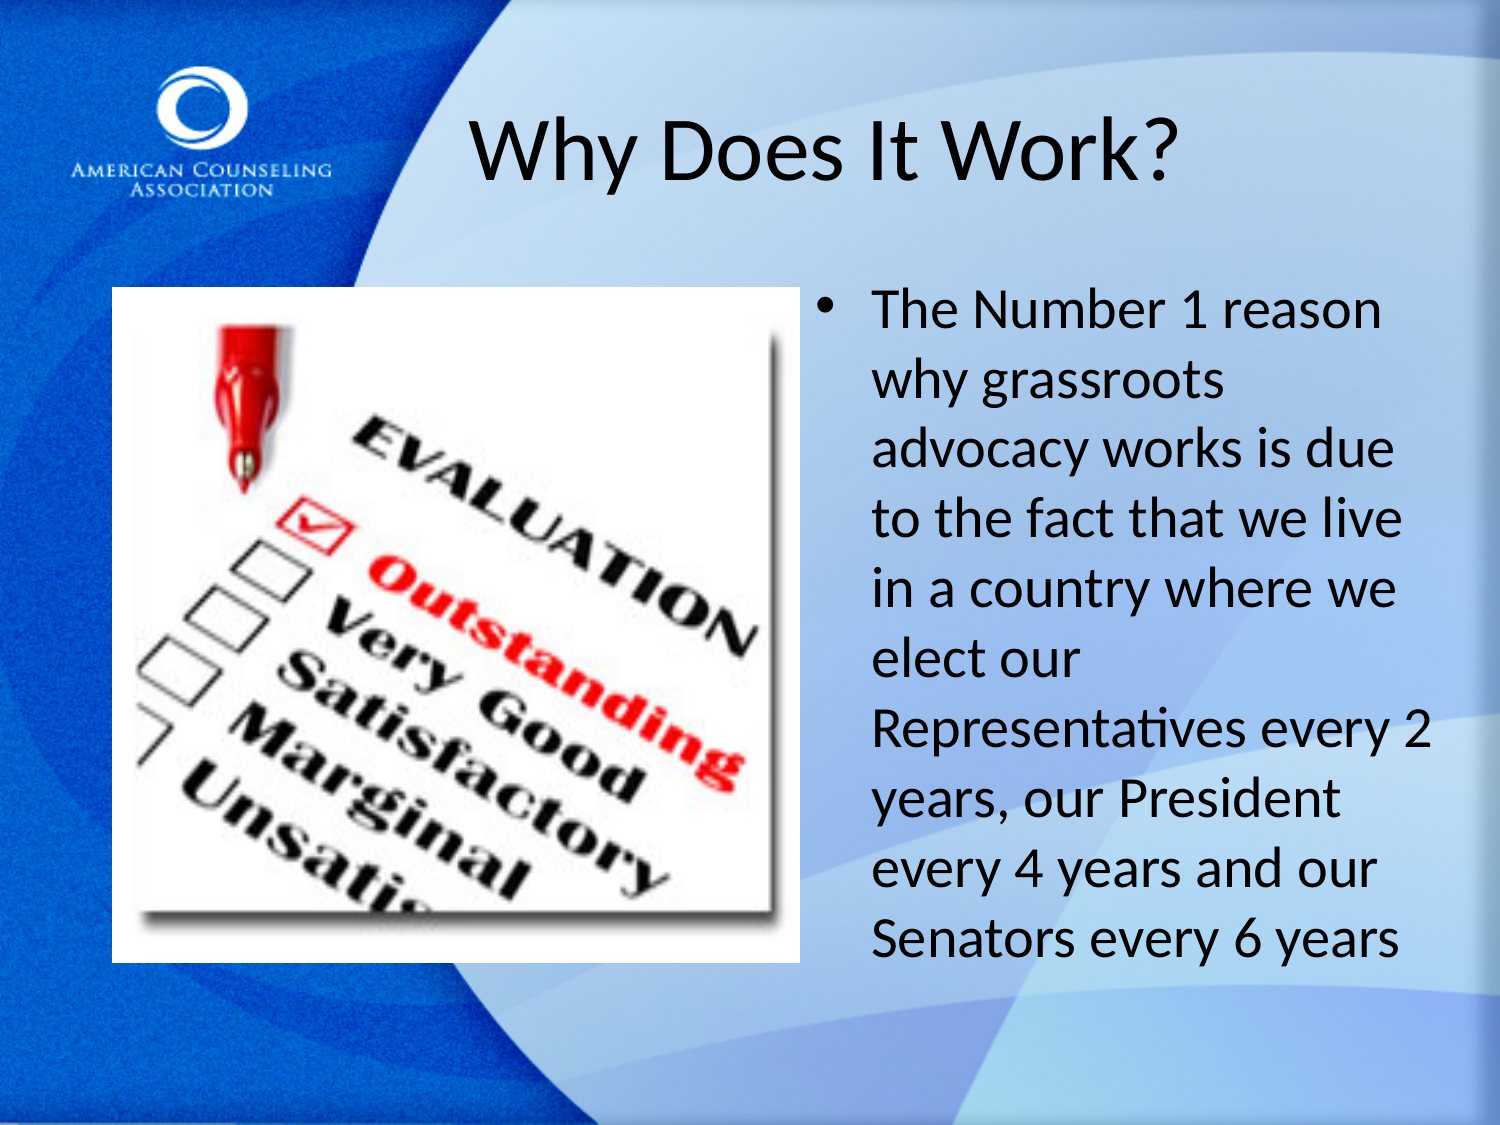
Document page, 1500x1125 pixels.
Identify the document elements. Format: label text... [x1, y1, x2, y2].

picture [0, 0, 1500, 1125]
list The Number 1 reason why grassroots advocacy works is due to the fact that we live in a country where we elect our Representatives every 2 years, our President every 4 years and our Senators every 6 years [800, 262, 1463, 1005]
title Why Does It Work? [151, 50, 1500, 238]
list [112, 287, 801, 963]
